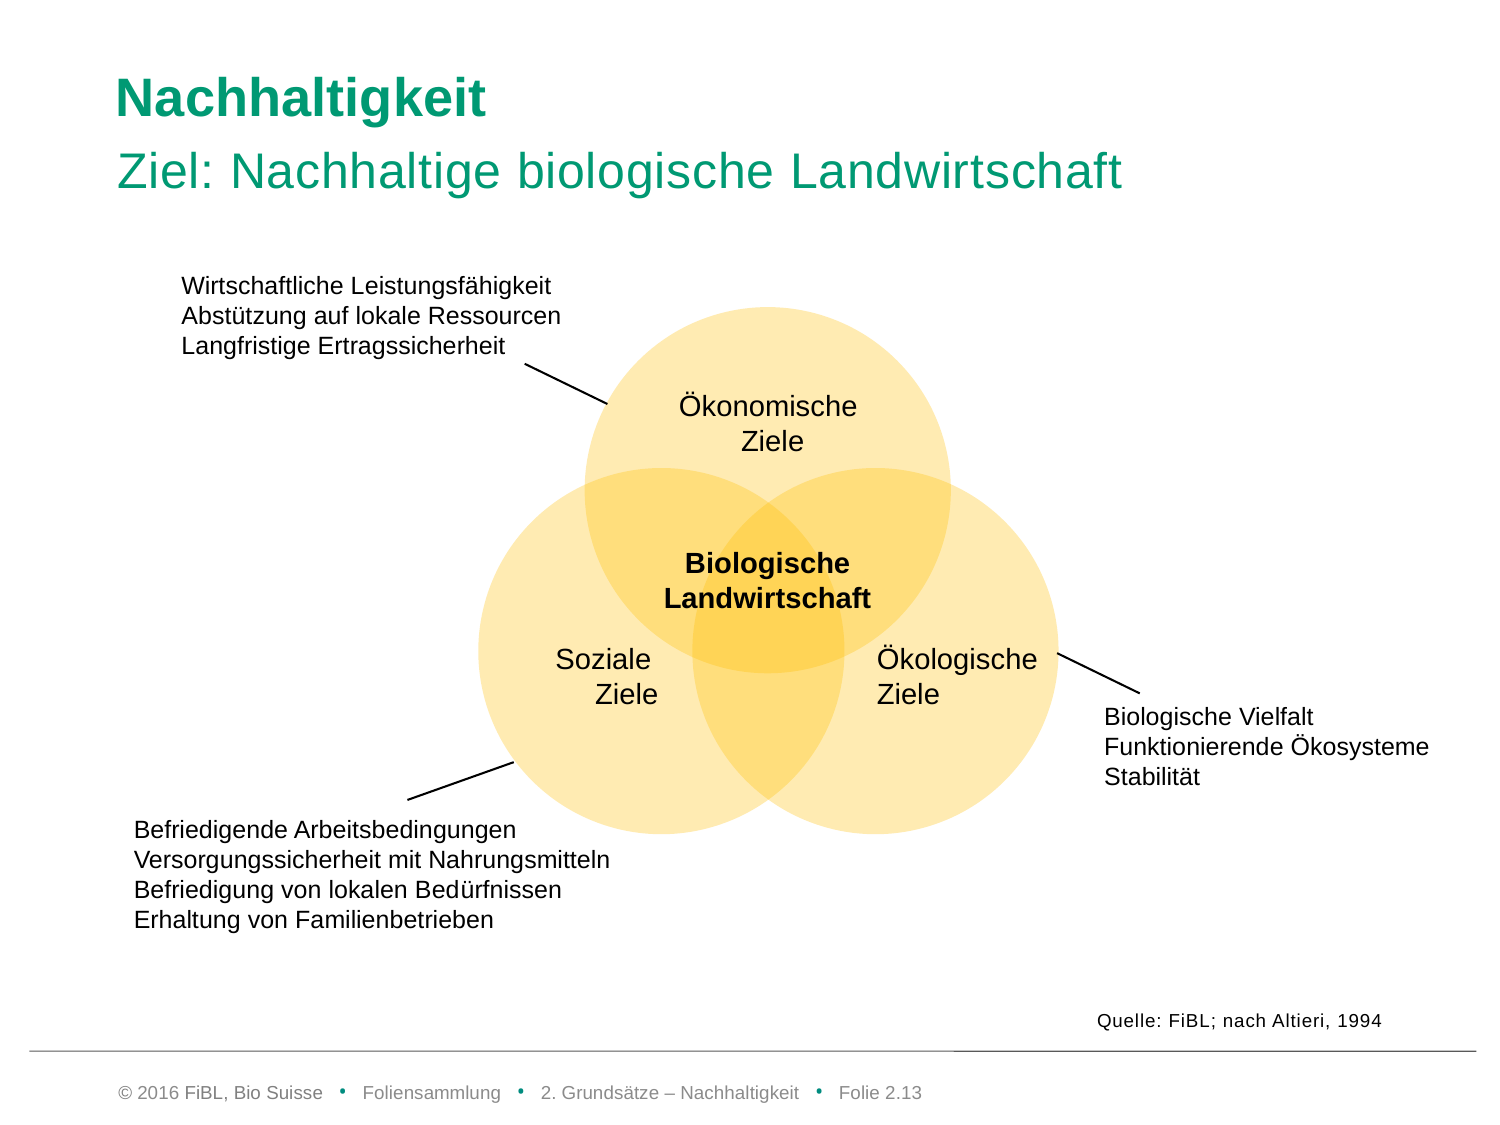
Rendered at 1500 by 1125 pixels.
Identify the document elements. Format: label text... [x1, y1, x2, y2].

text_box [407, 762, 514, 800]
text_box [524, 363, 608, 404]
title Nachhaltigkeit [100, 59, 1397, 138]
text_box [583, 306, 952, 500]
text_box Biologische Vielfalt Funktionierende Ökosysteme Stabilität [1089, 633, 1500, 798]
footer © 2016 FiBL, Bio Suisse • Foliensammlung • 2. Grundsätze – Nachhaltigkeit • Folie 2.12 [103, 1055, 1140, 1125]
list Ziel: Nachhaltige biologische Landwirtschaft [101, 137, 1397, 211]
text_box [691, 466, 1059, 836]
text_box [478, 466, 768, 836]
text_box Befriedigende Arbeitsbedingungen Versorgungssicherheit mit Nahrungsmitteln Befriedigung von lokalen Bedürfnissen Erhaltung von Familienbetrieben [119, 806, 641, 941]
text_box Ökologische Ziele [862, 633, 1089, 718]
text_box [1057, 653, 1140, 694]
list Quelle: FiBL; nach Altieri, 1994 [103, 1001, 1397, 1047]
text_box Ökonomische Ziele [645, 380, 900, 465]
text_box Biologische Landwirtschaft [640, 537, 895, 622]
text_box Soziale Ziele [419, 633, 674, 718]
text_box Wirtschaftliche Leistungsfähigkeit Abstützung auf lokale Ressourcen Langfristige Ertragssicherheit [166, 262, 672, 367]
